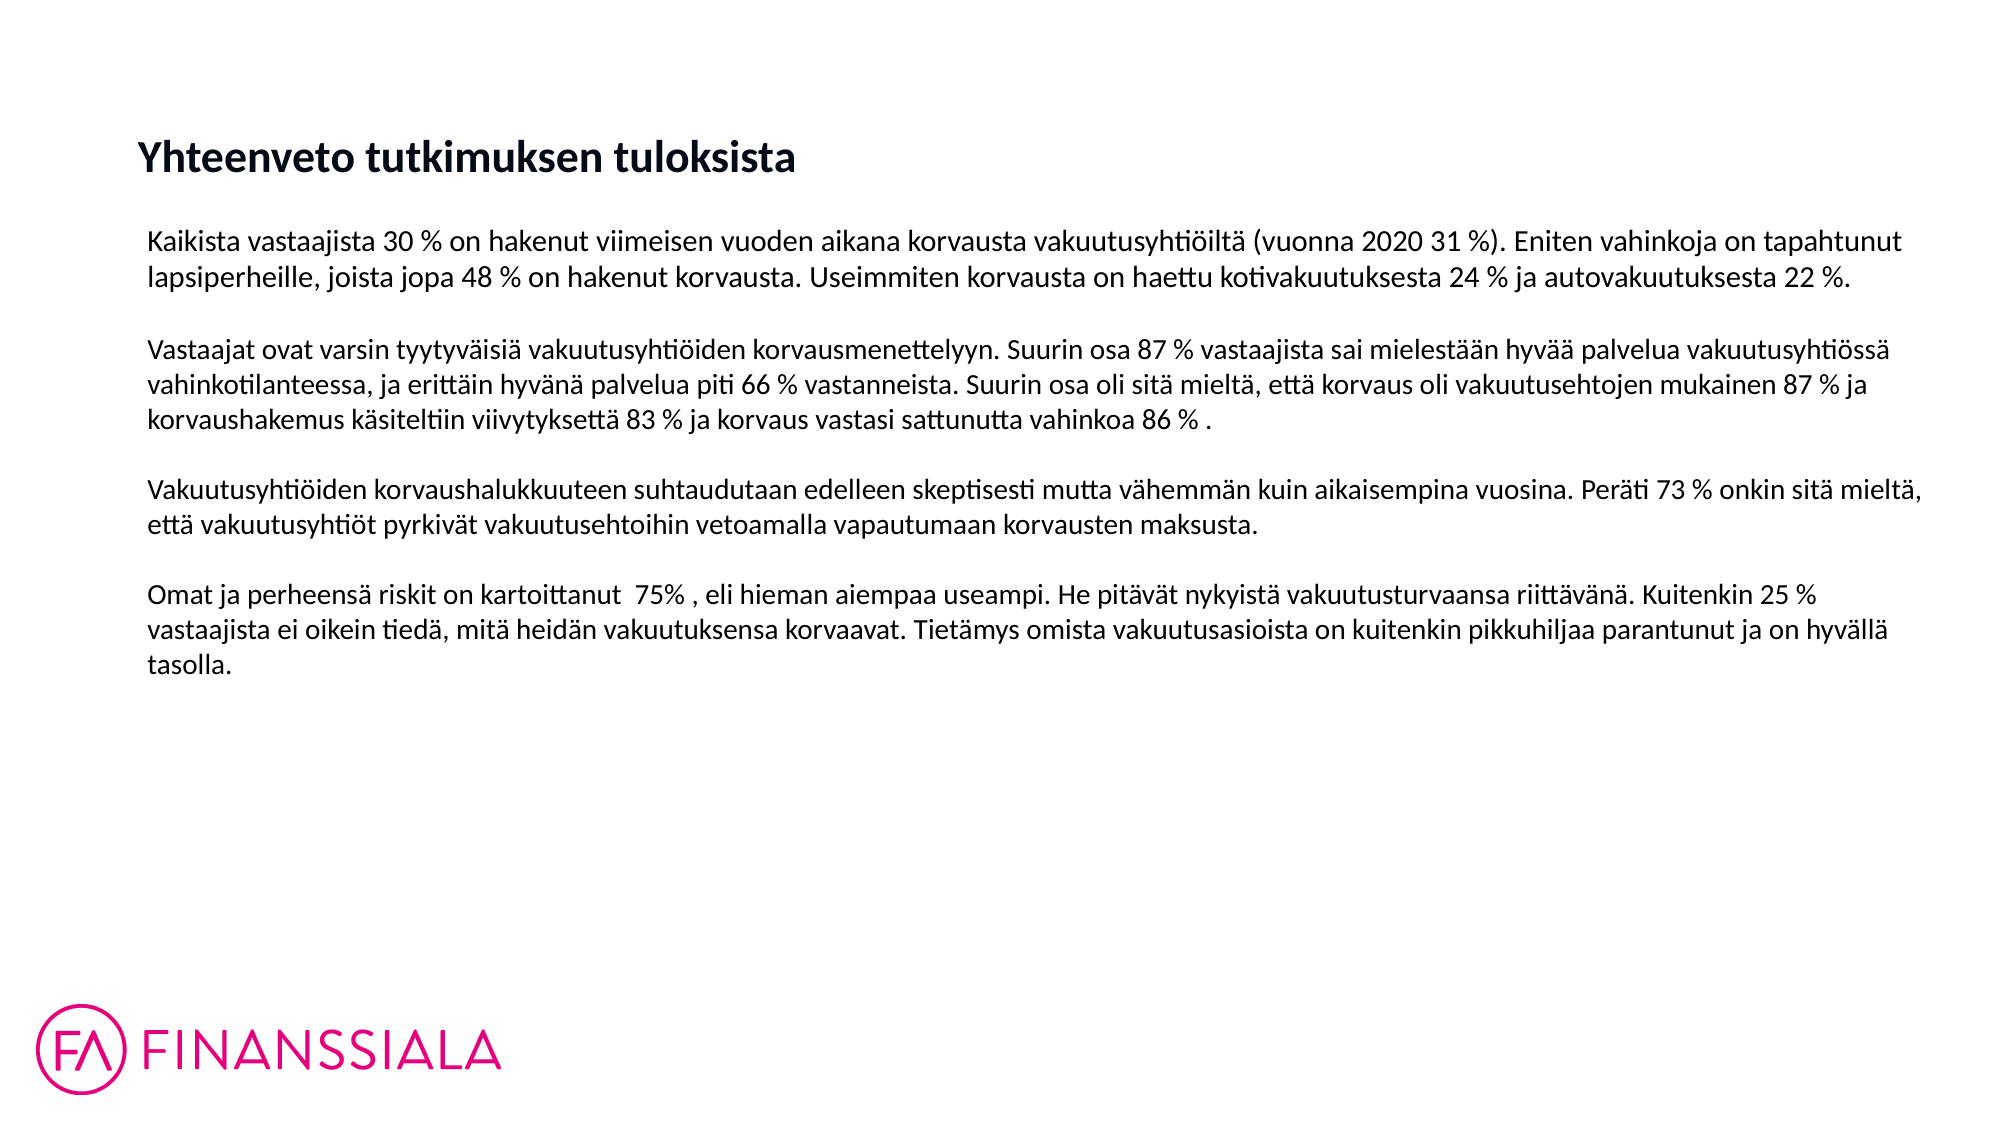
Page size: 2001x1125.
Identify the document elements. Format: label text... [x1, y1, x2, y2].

picture [36, 1004, 501, 1095]
title Yhteenveto tutkimuksen tuloksista [122, 49, 1848, 267]
text_box Kaikista vastaajista 30 % on hakenut viimeisen vuoden aikana korvausta vakuutusyhtiöiltä (vuonna 2020 31 %). Eniten vahinkoja on tapahtunut lapsiperheille, joista jopa 48 % on hakenut korvausta. Useimmiten korvausta on haettu kotivakuutuksesta 24 % ja autovakuutuksesta 22 %. Vastaajat ovat varsin tyytyväisiä vakuutusyhtiöiden korvausmenettelyyn. Suurin osa 87 % vastaajista sai mielestään hyvää palvelua vakuutusyhtiössä vahinkotilanteessa, ja erittäin hyvänä palvelua piti 66 % vastanneista. Suurin osa oli sitä mieltä, että korvaus oli vakuutusehtojen mukainen 87 % ja korvaushakemus käsiteltiin viivytyksettä 83 % ja korvaus vastasi sattunutta vahinkoa 86 % . Vakuutusyhtiöiden korvaushalukkuuteen suhtaudutaan edelleen skeptisesti mutta vähemmän kuin aikaisempina vuosina. Peräti 73 % onkin sitä mieltä, että vakuutusyhtiöt pyrkivät vakuutusehtoihin vetoamalla vapautumaan korvausten maksusta. Omat ja perheensä riskit on kartoittanut 75% , eli hieman aiempaa useampi. He pitävät nykyistä vakuutusturvaansa riittävänä. Kuitenkin 25 % vastaajista ei oikein tiedä, mitä heidän vakuutuksensa korvaavat. Tietämys omista vakuutusasioista on kuitenkin pikkuhiljaa parantunut ja on hyvällä tasolla. [132, 213, 1953, 761]
